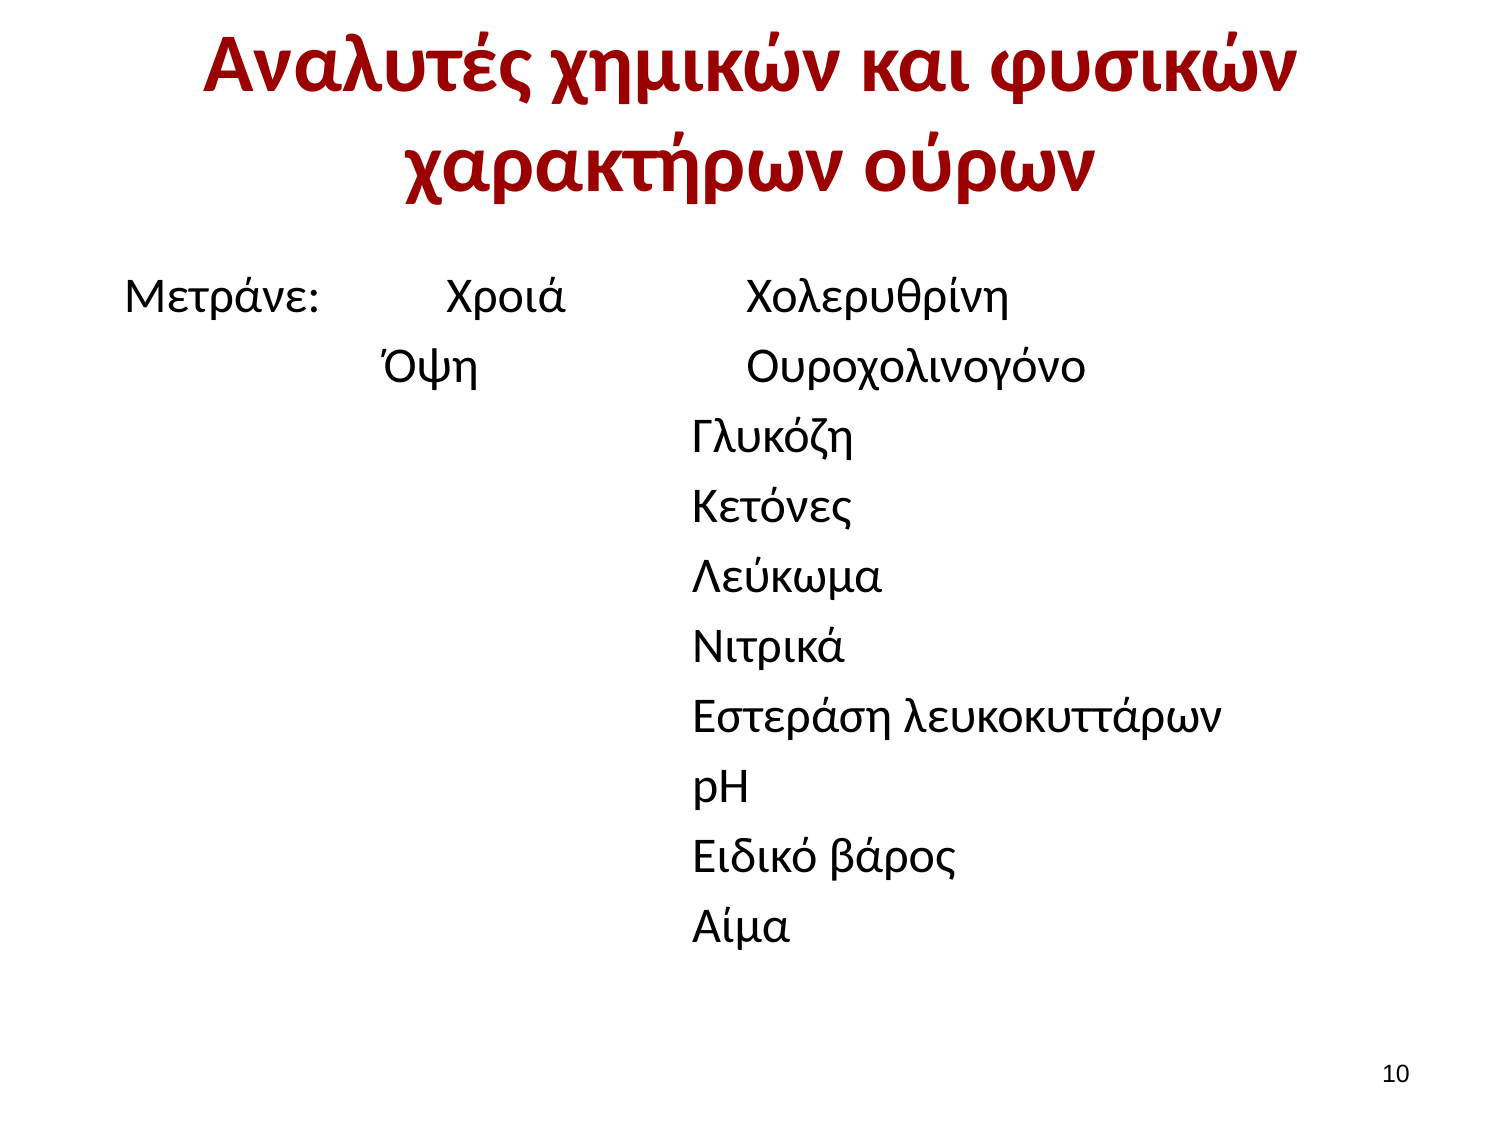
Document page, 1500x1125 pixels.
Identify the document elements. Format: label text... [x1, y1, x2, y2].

title Αναλυτές χημικών και φυσικών χαρακτήρων ούρων [76, 19, 1427, 197]
list Μετράνε: Χροιά Χολερυθρίνη Όψη Ουροχολινογόνο Γλυκόζη Κετόνες Λεύκωμα Νιτρικά Εστεράση λευκοκυττάρων pH Ειδικό βάρος Αίμα [75, 255, 1425, 1024]
slide_number 9 [1074, 1042, 1425, 1103]
